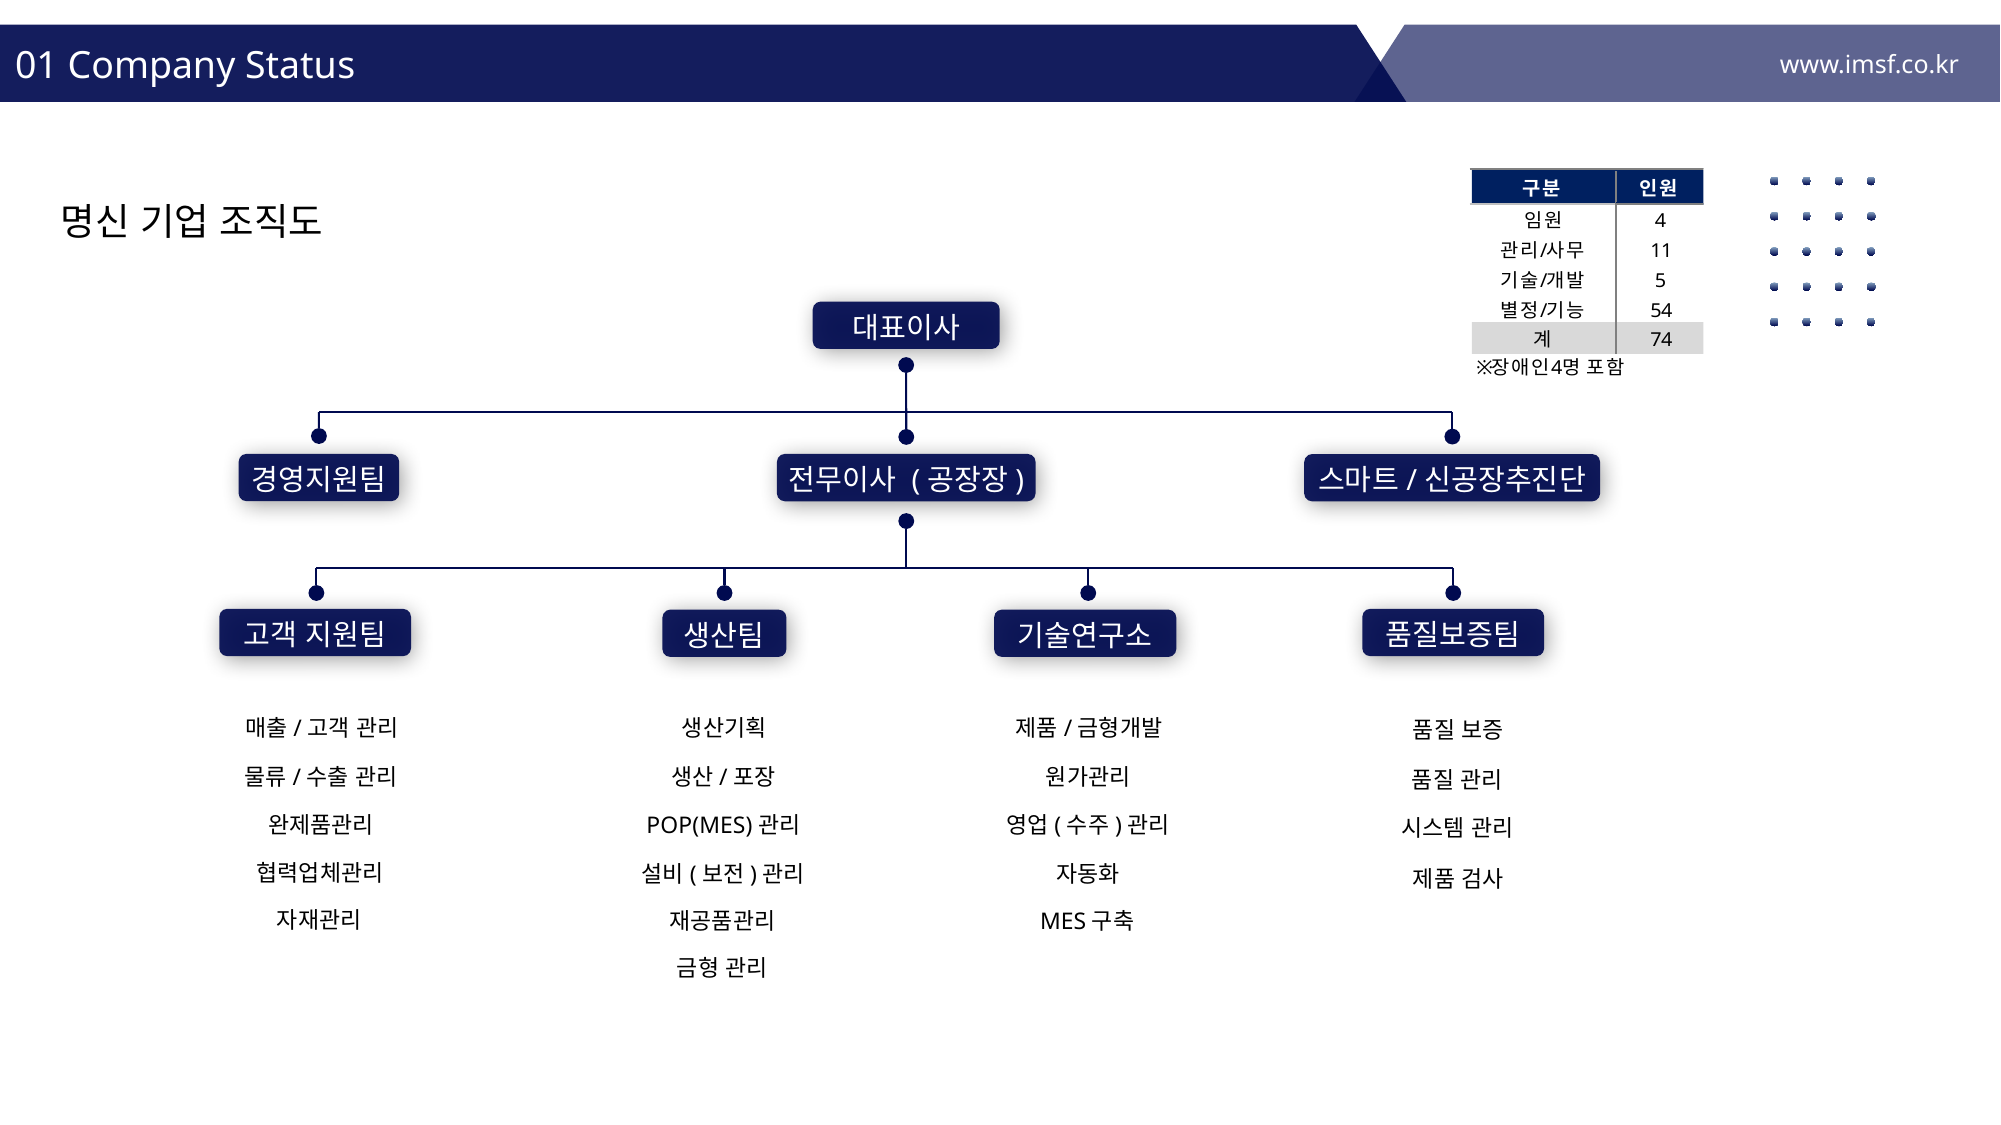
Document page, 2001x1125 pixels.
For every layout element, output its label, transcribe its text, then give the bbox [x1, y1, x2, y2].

text_box [897, 356, 916, 374]
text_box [1469, 168, 1706, 385]
text_box 생산기획 [530, 705, 895, 748]
text_box 대표이사 [812, 301, 1000, 352]
text_box 자재관리 [125, 898, 513, 941]
text_box [1079, 584, 1098, 603]
text_box 시스템 관리 [1263, 806, 1652, 849]
text_box 전무이사 (공장장) [772, 454, 1041, 504]
text_box 설비(보전)관리 [529, 851, 894, 894]
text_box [1769, 176, 1876, 327]
text_box 생산팀 [656, 609, 793, 660]
text_box MES구축 [893, 898, 1281, 942]
text_box 재공품관리 [528, 898, 893, 942]
text_box 자동화 [894, 851, 1282, 894]
text_box [897, 428, 916, 446]
text_box 품질 보증 [1264, 708, 1653, 751]
text_box 기술연구소 [970, 609, 1201, 660]
text_box POP(MES)관리 [529, 803, 894, 846]
text_box [1352, 23, 2000, 103]
text_box 원가관리 [894, 755, 1282, 798]
text_box [309, 427, 328, 442]
text_box 품질 관리 [1263, 757, 1652, 801]
text_box 제품 검사 [1264, 856, 1653, 900]
text_box 명신 기업 조직도 [46, 190, 339, 251]
text_box [1443, 427, 1462, 442]
text_box [897, 512, 916, 530]
text_box 고객 지원팀 [211, 609, 420, 659]
text_box 품질보증팀 [1338, 609, 1569, 659]
text_box 제품/금형개발 [895, 705, 1283, 748]
text_box 스마트/신공장추진단 [1291, 454, 1613, 504]
text_box [307, 584, 326, 603]
text_box 01 Company Status [0, 23, 1380, 103]
text_box 영업(수주)관리 [894, 803, 1282, 846]
text_box www.imsf.co.kr [1765, 41, 1975, 87]
text_box 경영지원팀 [225, 454, 413, 504]
text_box 완제품관리 [127, 803, 515, 846]
text_box 생산/포장 [529, 755, 894, 798]
text_box [715, 584, 734, 603]
text_box 금형 관리 [528, 946, 917, 989]
text_box [1444, 584, 1463, 603]
text_box 협력업체관리 [126, 851, 514, 894]
text_box 매출/고객 관리 [128, 705, 516, 748]
text_box 물류/수출 관리 [127, 755, 515, 798]
